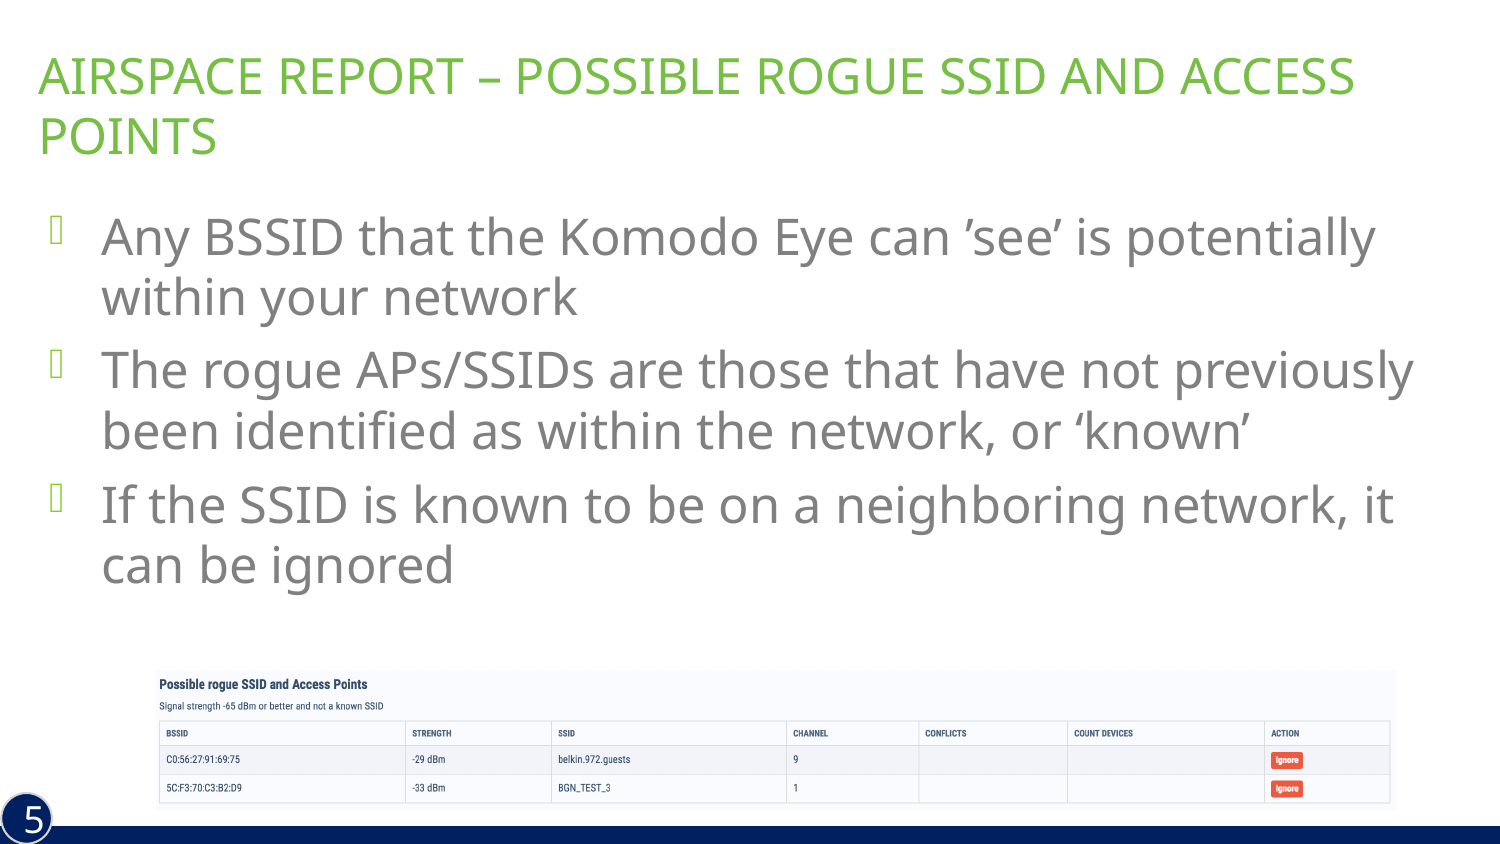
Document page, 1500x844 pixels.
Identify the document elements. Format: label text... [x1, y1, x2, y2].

list Any BSSID that the Komodo Eye can ’see’ is potentially within your network The rogue APs/SSIDs are those that have not previously been identified as within the network, or ‘known’ If the SSID is known to be on a neighboring network, it can be ignored [38, 196, 1463, 644]
title Airspace report – possible rogue ssid and access points [38, 33, 1462, 175]
text_box 5 [0, 791, 53, 834]
picture [156, 669, 1396, 810]
